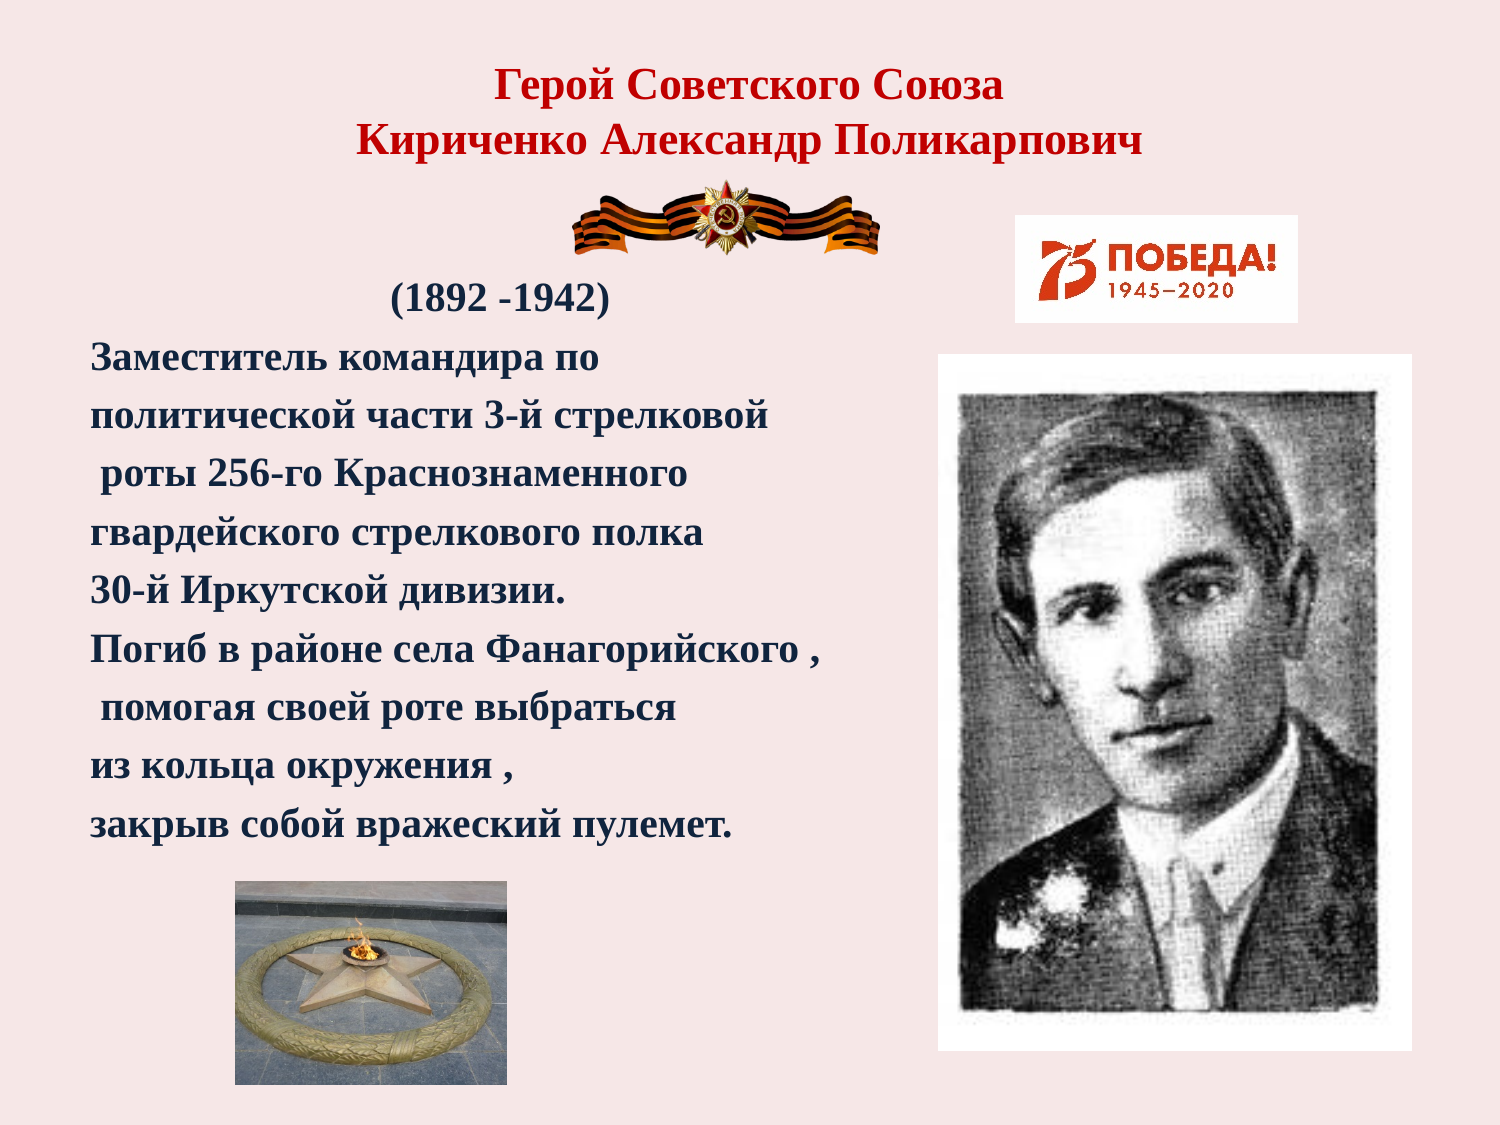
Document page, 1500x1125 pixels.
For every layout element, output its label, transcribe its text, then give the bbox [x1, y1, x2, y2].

picture [938, 354, 1412, 1051]
picture [1014, 215, 1298, 324]
picture [572, 177, 880, 258]
title Герой Советского Союза Кириченко Александр Поликарпович [75, 45, 1425, 233]
picture [235, 881, 508, 1085]
list (1892 -1942) Заместитель командира по политической части 3-й стрелковой роты 256-го Краснознаменного гвардейского стрелкового полка 30-й Иркутской дивизии. Погиб в районе села Фанагорийского , помогая своей роте выбраться из кольца окружения , закрыв собой вражеский пулемет. [75, 262, 1425, 1005]
